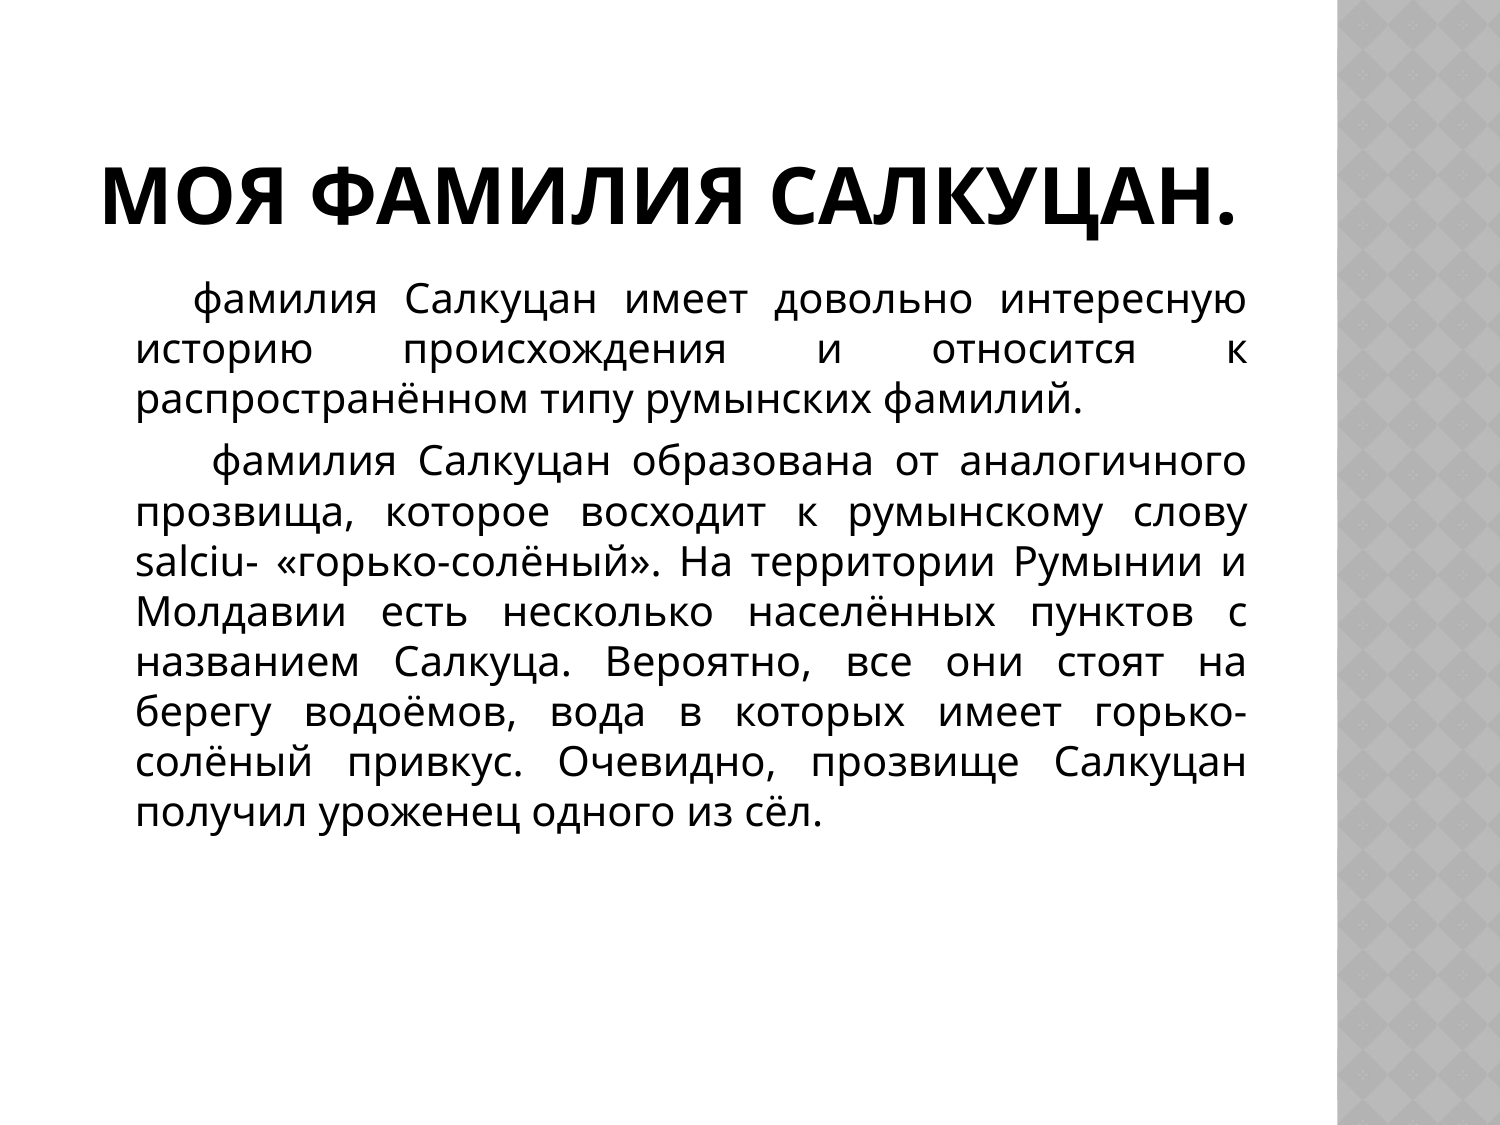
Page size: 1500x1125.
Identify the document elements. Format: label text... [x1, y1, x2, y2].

title Моя фамилия салкуцан. [75, 52, 1263, 240]
list фамилия Салкуцан имеет довольно интересную историю происхождения и относится к распространённом типу румынских фамилий. фамилия Салкуцан образована от аналогичного прозвища, которое восходит к румынскому слову salciu- «горько-солёный». На территории Румынии и Молдавии есть несколько населённых пунктов с названием Салкуца. Вероятно, все они стоят на берегу водоёмов, вода в которых имеет горько-солёный привкус. Очевидно, прозвище Салкуцан получил уроженец одного из сёл. [75, 264, 1263, 1059]
